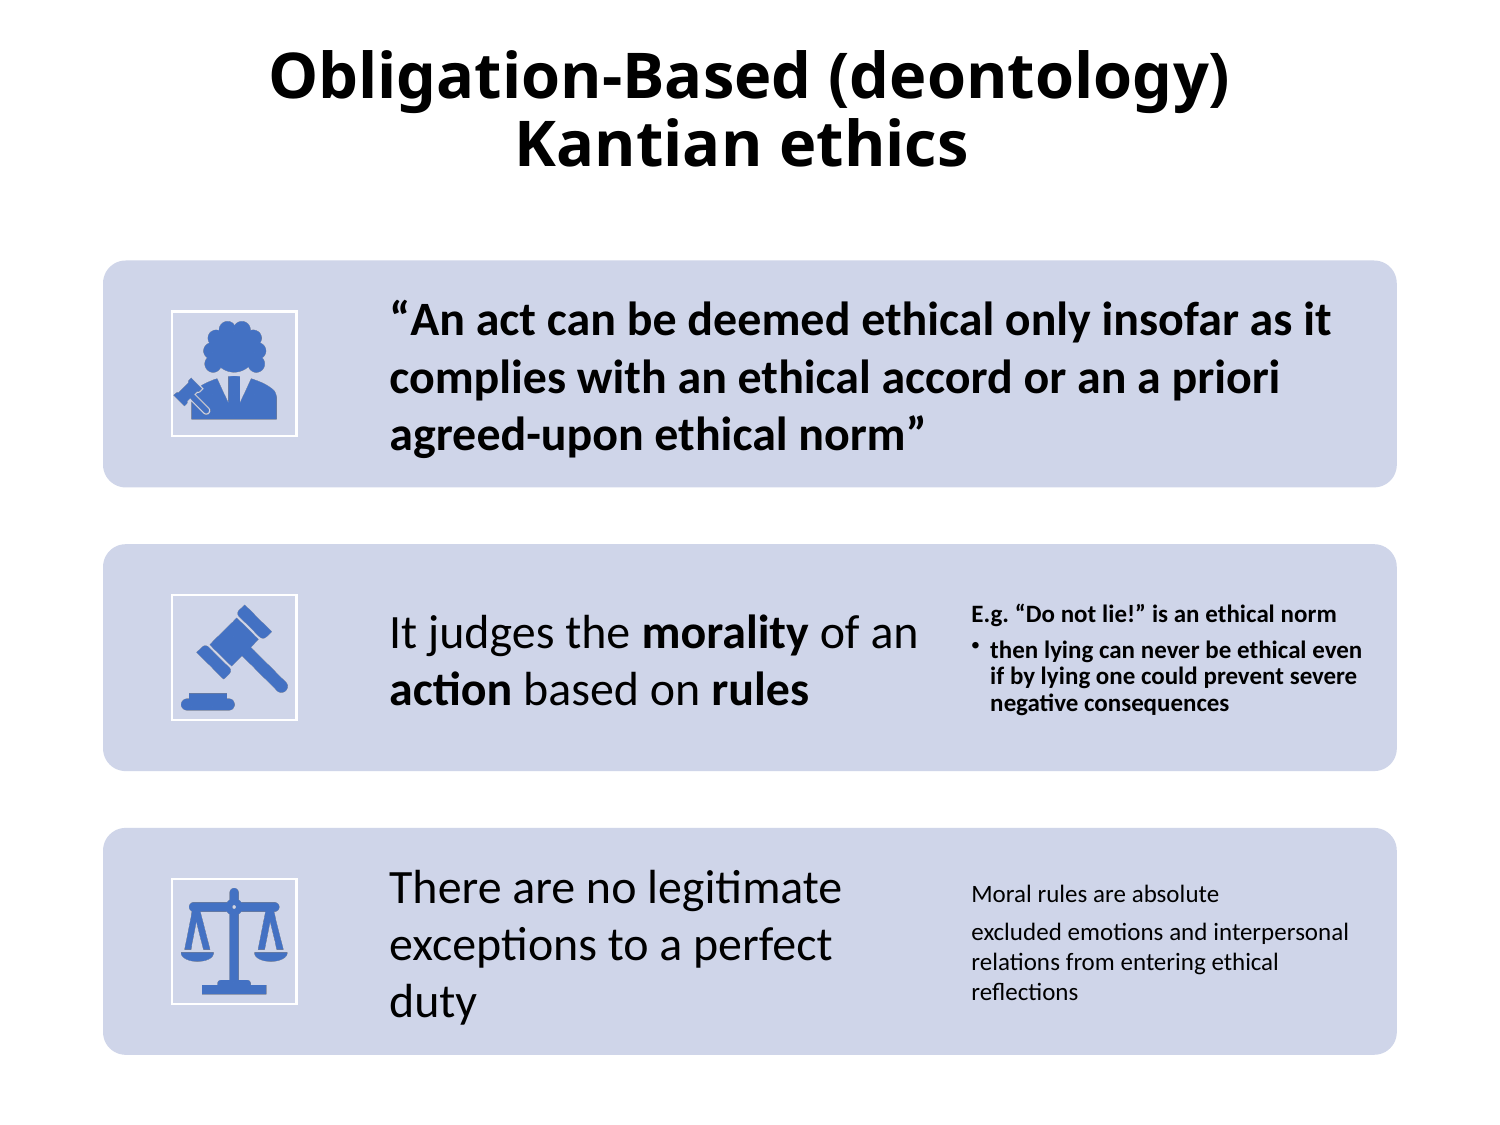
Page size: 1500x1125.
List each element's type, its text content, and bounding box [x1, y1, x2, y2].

title Obligation-Based (deontology) Kantian ethics [103, 34, 1397, 190]
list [103, 260, 1397, 1055]
